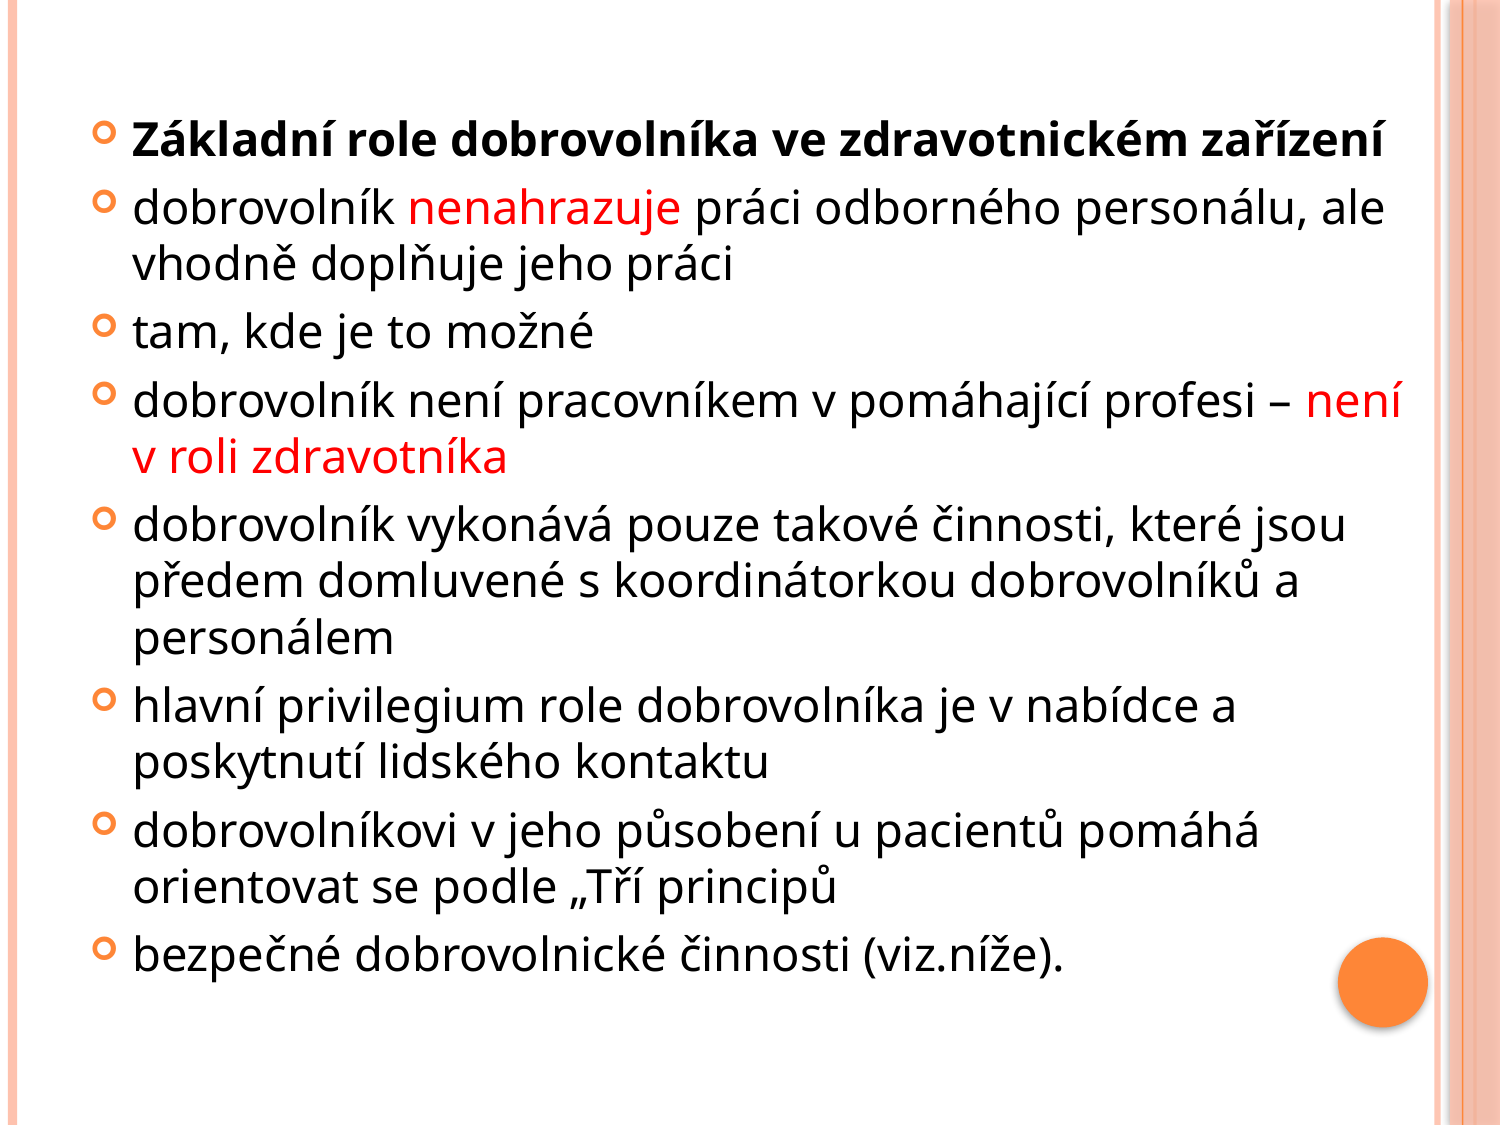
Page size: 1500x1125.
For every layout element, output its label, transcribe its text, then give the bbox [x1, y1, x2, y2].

list Základní role dobrovolníka ve zdravotnickém zařízení dobrovolník nenahrazuje práci odborného personálu, ale vhodně doplňuje jeho práci tam, kde je to možné dobrovolník není pracovníkem v pomáhající profesi – není v roli zdravotníka dobrovolník vykonává pouze takové činnosti, které jsou předem domluvené s koordinátorkou dobrovolníků a personálem hlavní privilegium role dobrovolníka je v nabídce a poskytnutí lidského kontaktu dobrovolníkovi v jeho působení u pacientů pomáhá orientovat se podle „Tří principů bezpečné dobrovolnické činnosti (viz.níže). [75, 101, 1425, 1005]
